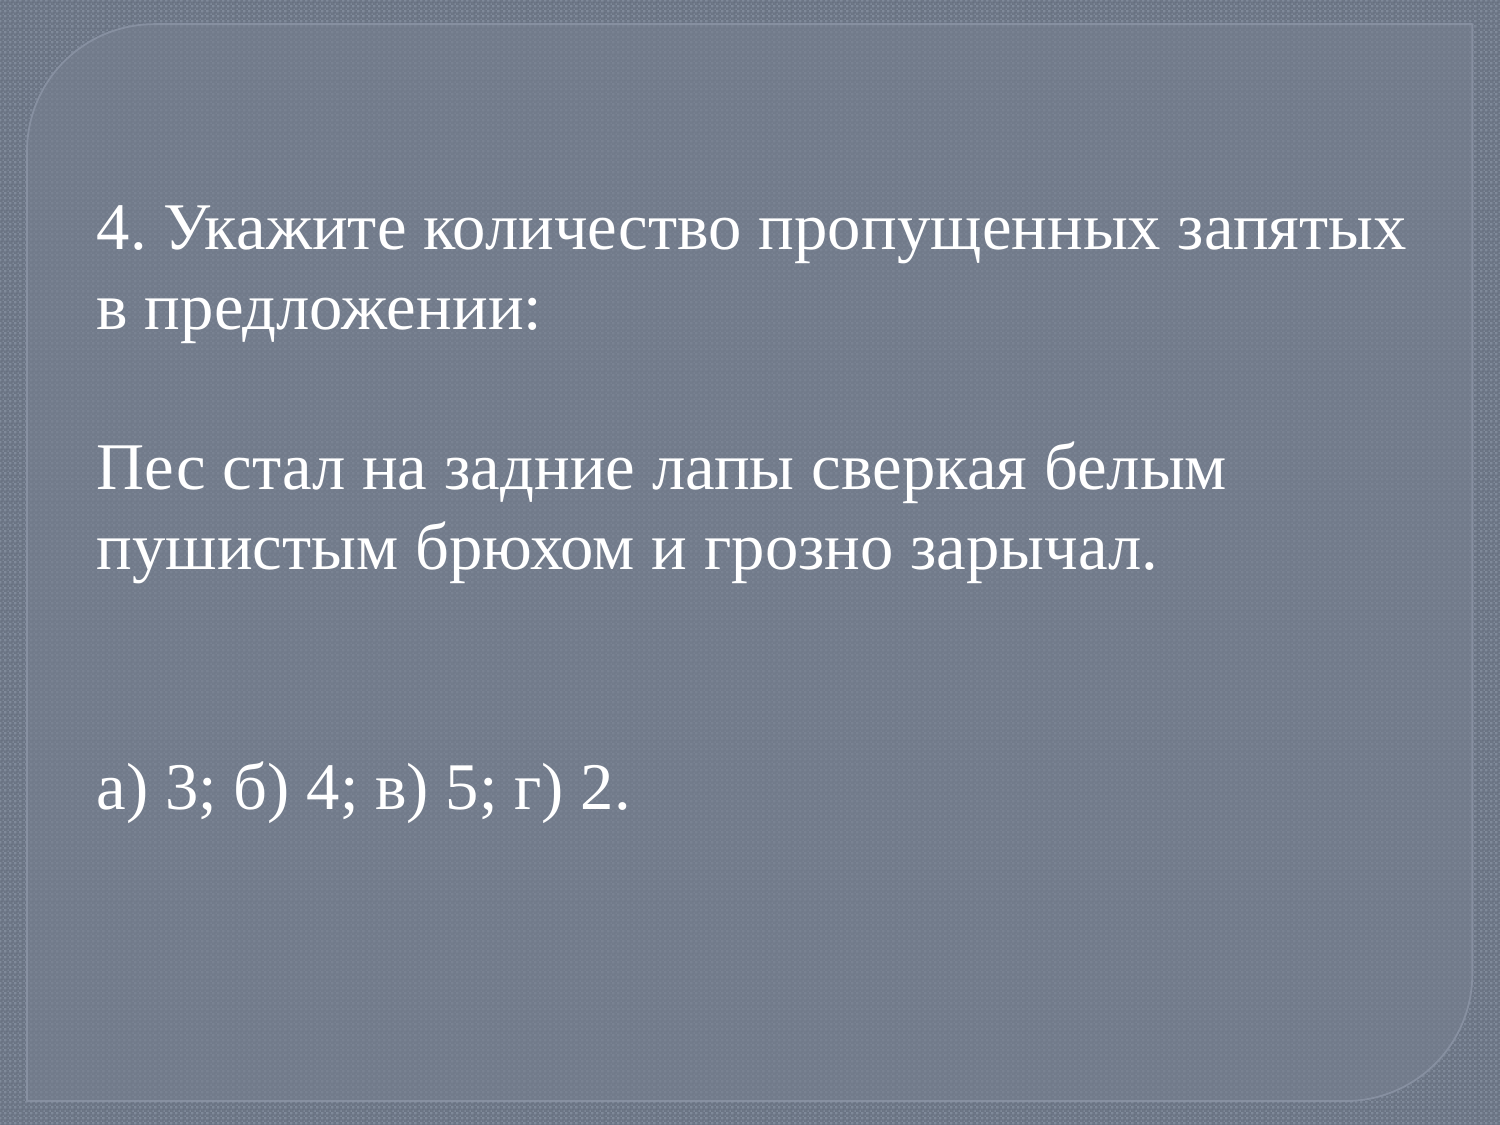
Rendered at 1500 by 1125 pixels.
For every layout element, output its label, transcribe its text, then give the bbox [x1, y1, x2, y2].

text_box 4. Укажите количество пропущенных запятых в предложении: Пес стал на задние лапы сверкая белым пушистым брюхом и грозно зарычал. а) 3; б) 4; в) 5; г) 2. [81, 175, 1430, 831]
